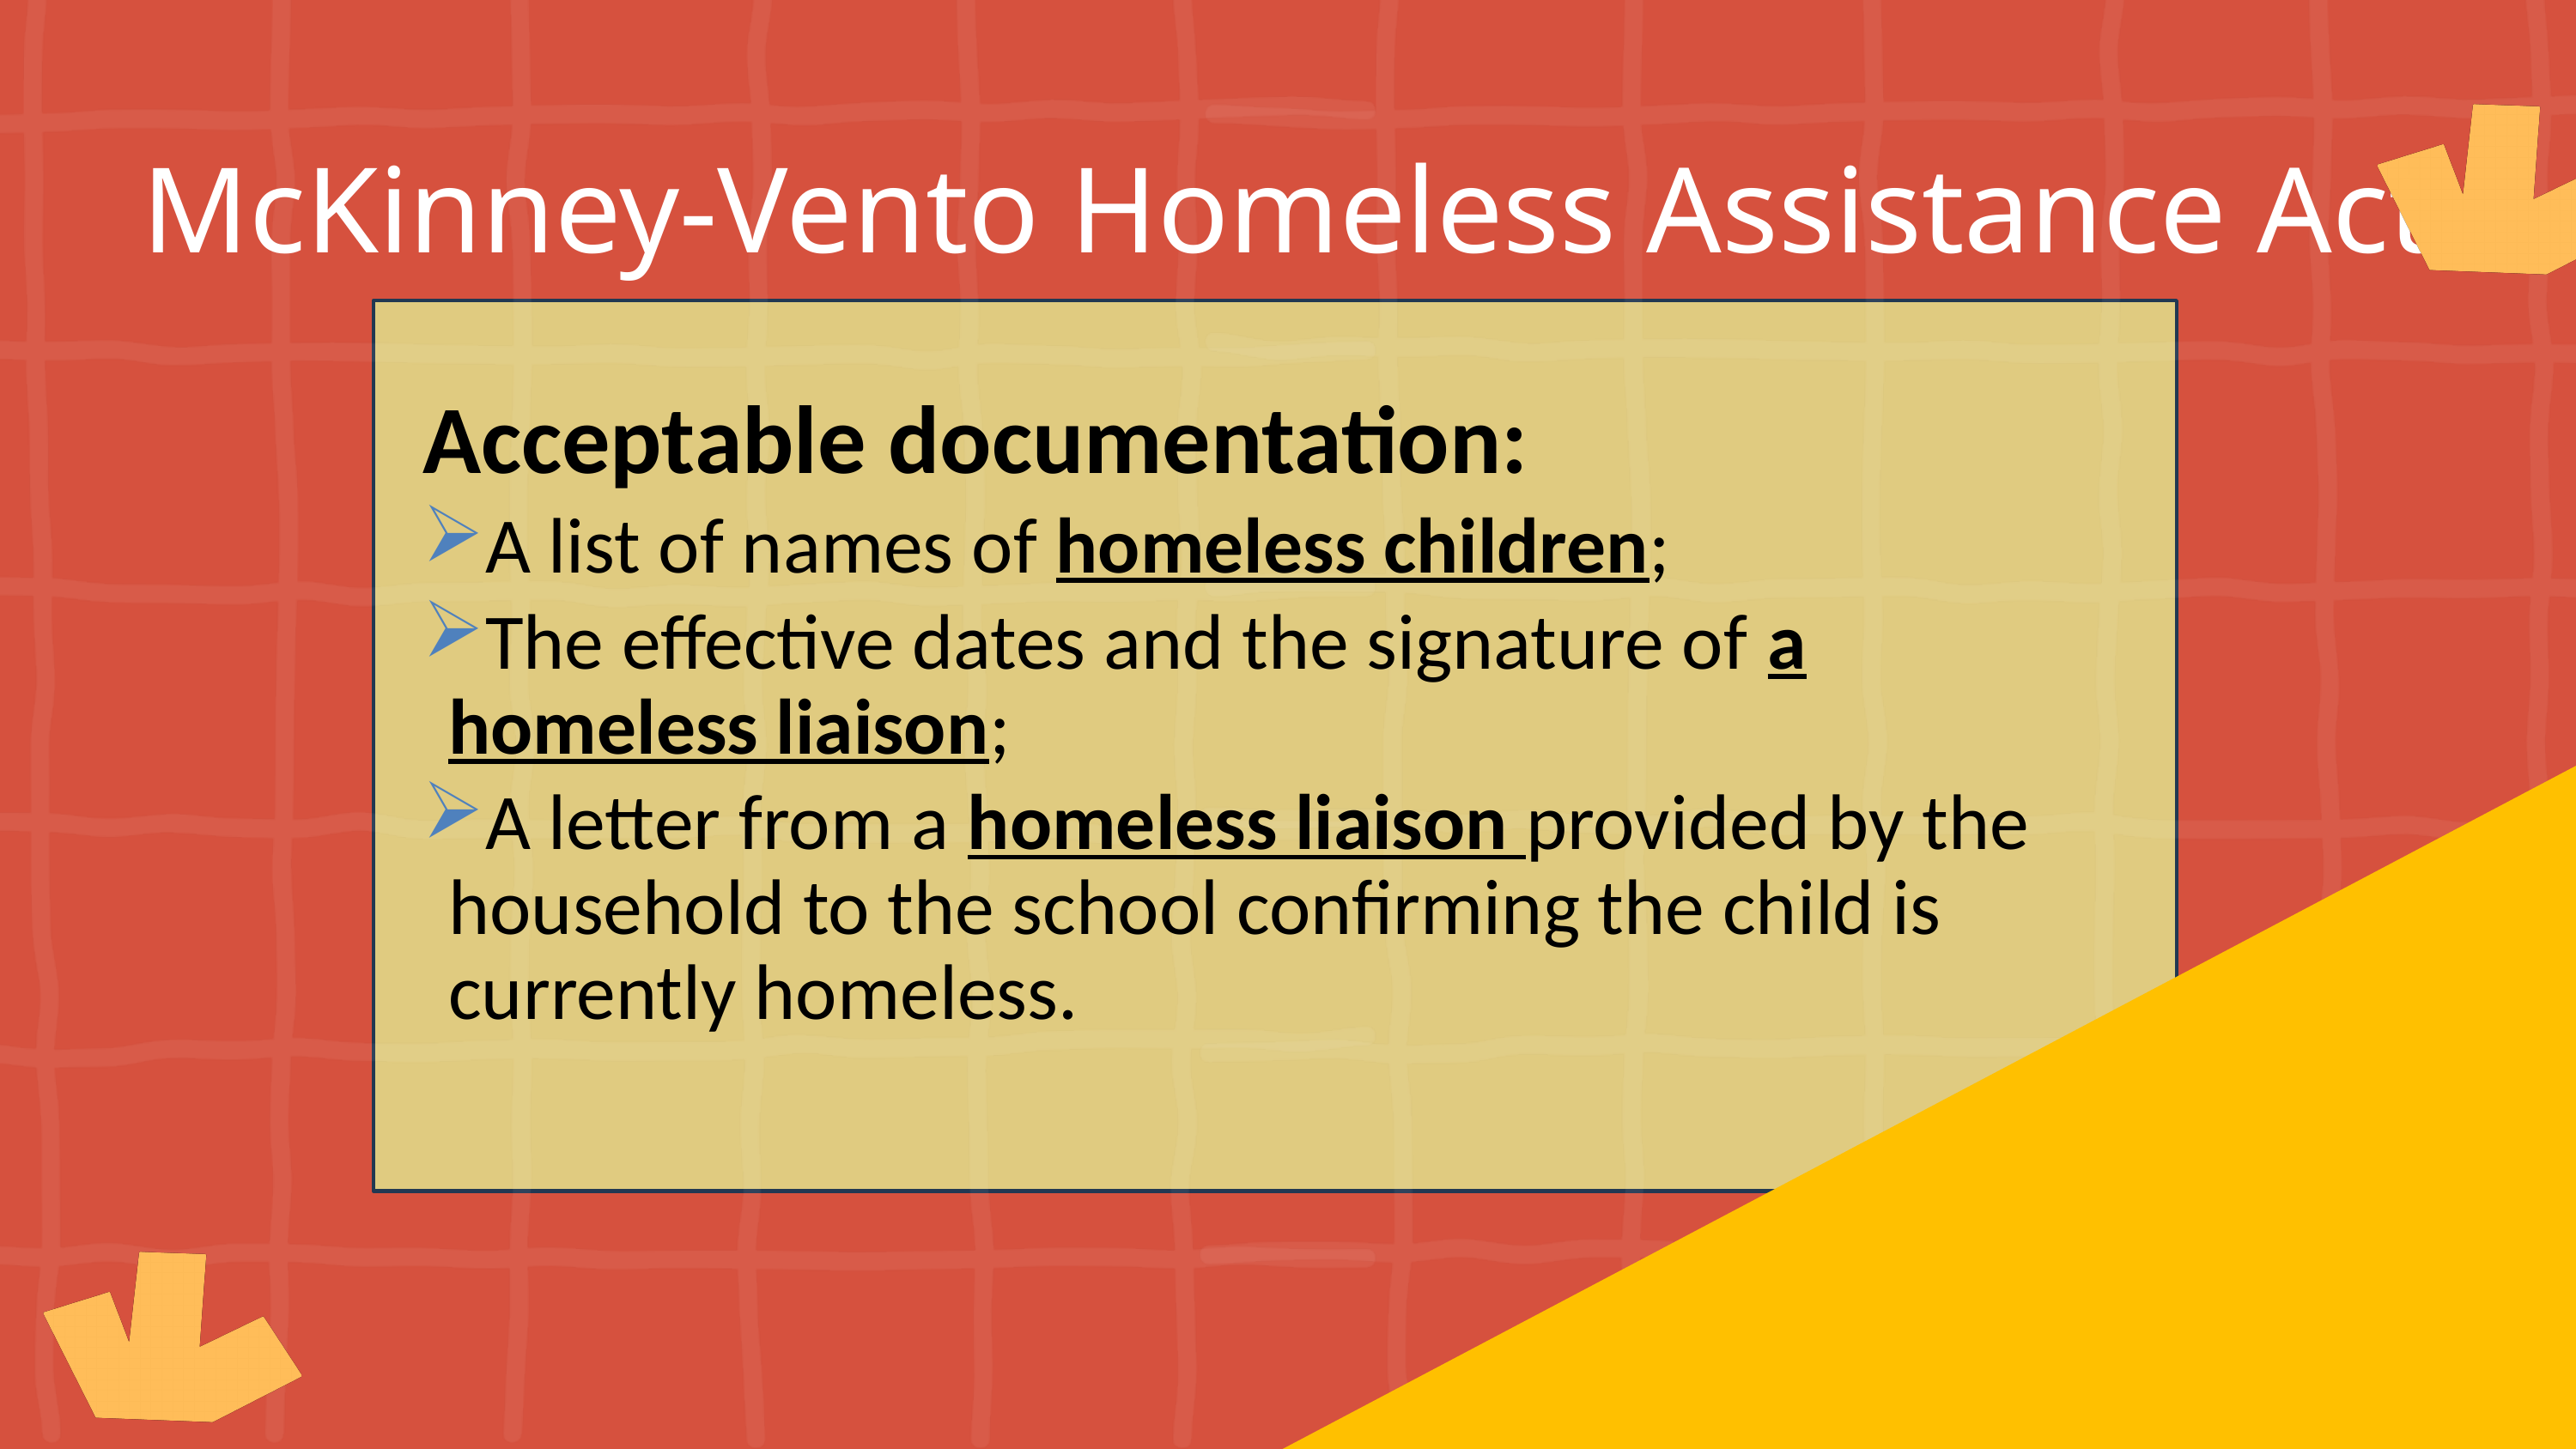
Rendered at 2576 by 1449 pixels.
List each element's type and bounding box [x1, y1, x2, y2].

text_box [0, 0, 2576, 1449]
